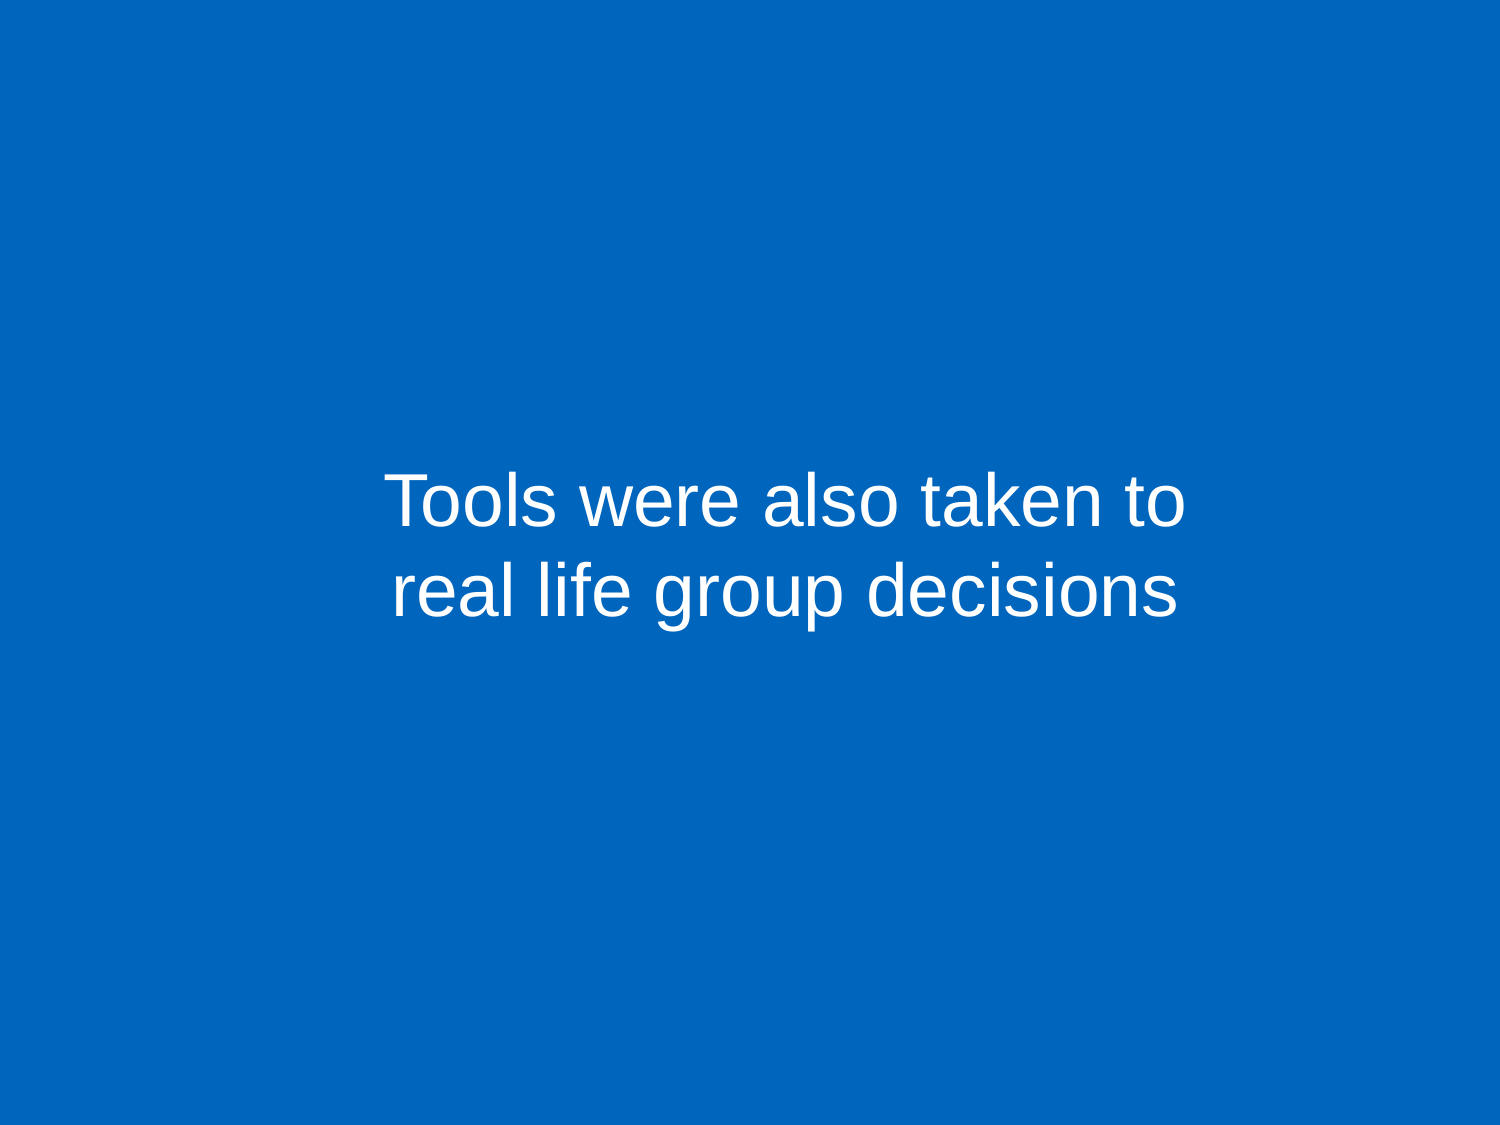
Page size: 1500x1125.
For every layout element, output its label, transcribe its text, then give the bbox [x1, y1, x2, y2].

text_box Tools were also taken to real life group decisions [312, 444, 1258, 640]
